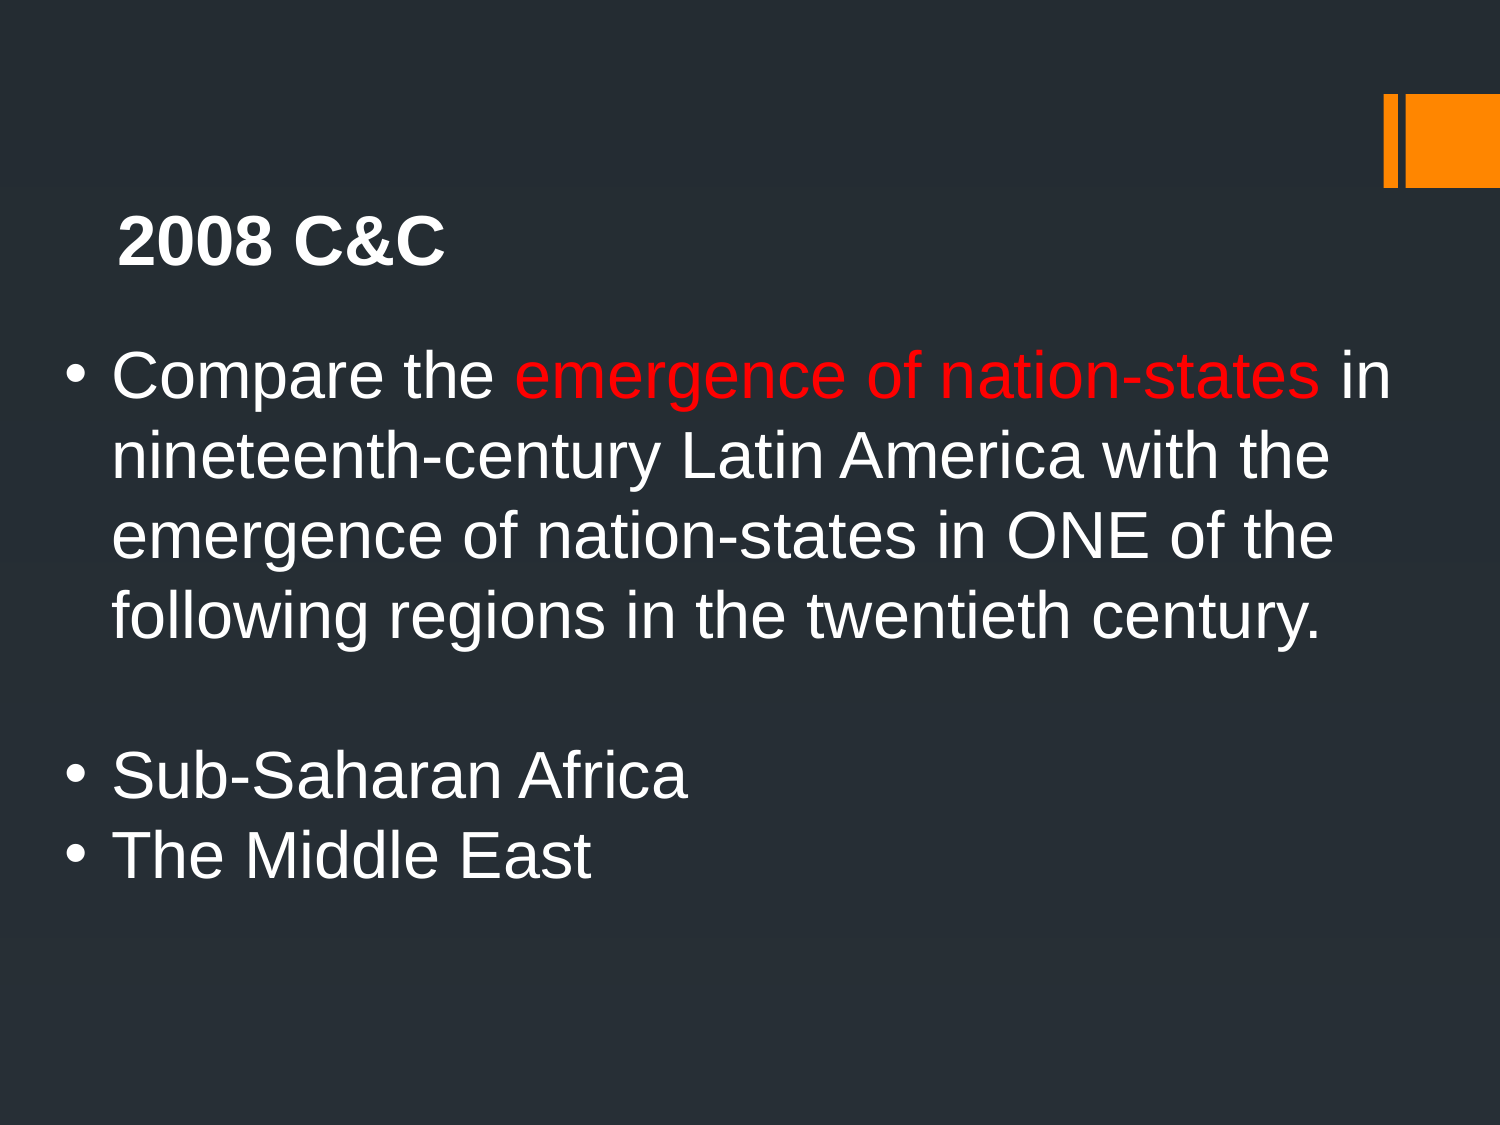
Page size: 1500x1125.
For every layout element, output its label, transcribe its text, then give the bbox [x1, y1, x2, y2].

text_box Compare the emergence of nation-states in nineteenth-century Latin America with the emergence of nation-states in ONE of the following regions in the twentieth century. Sub-Saharan Africa The Middle East [49, 324, 1450, 900]
text_box 2008 C&C [102, 187, 462, 288]
